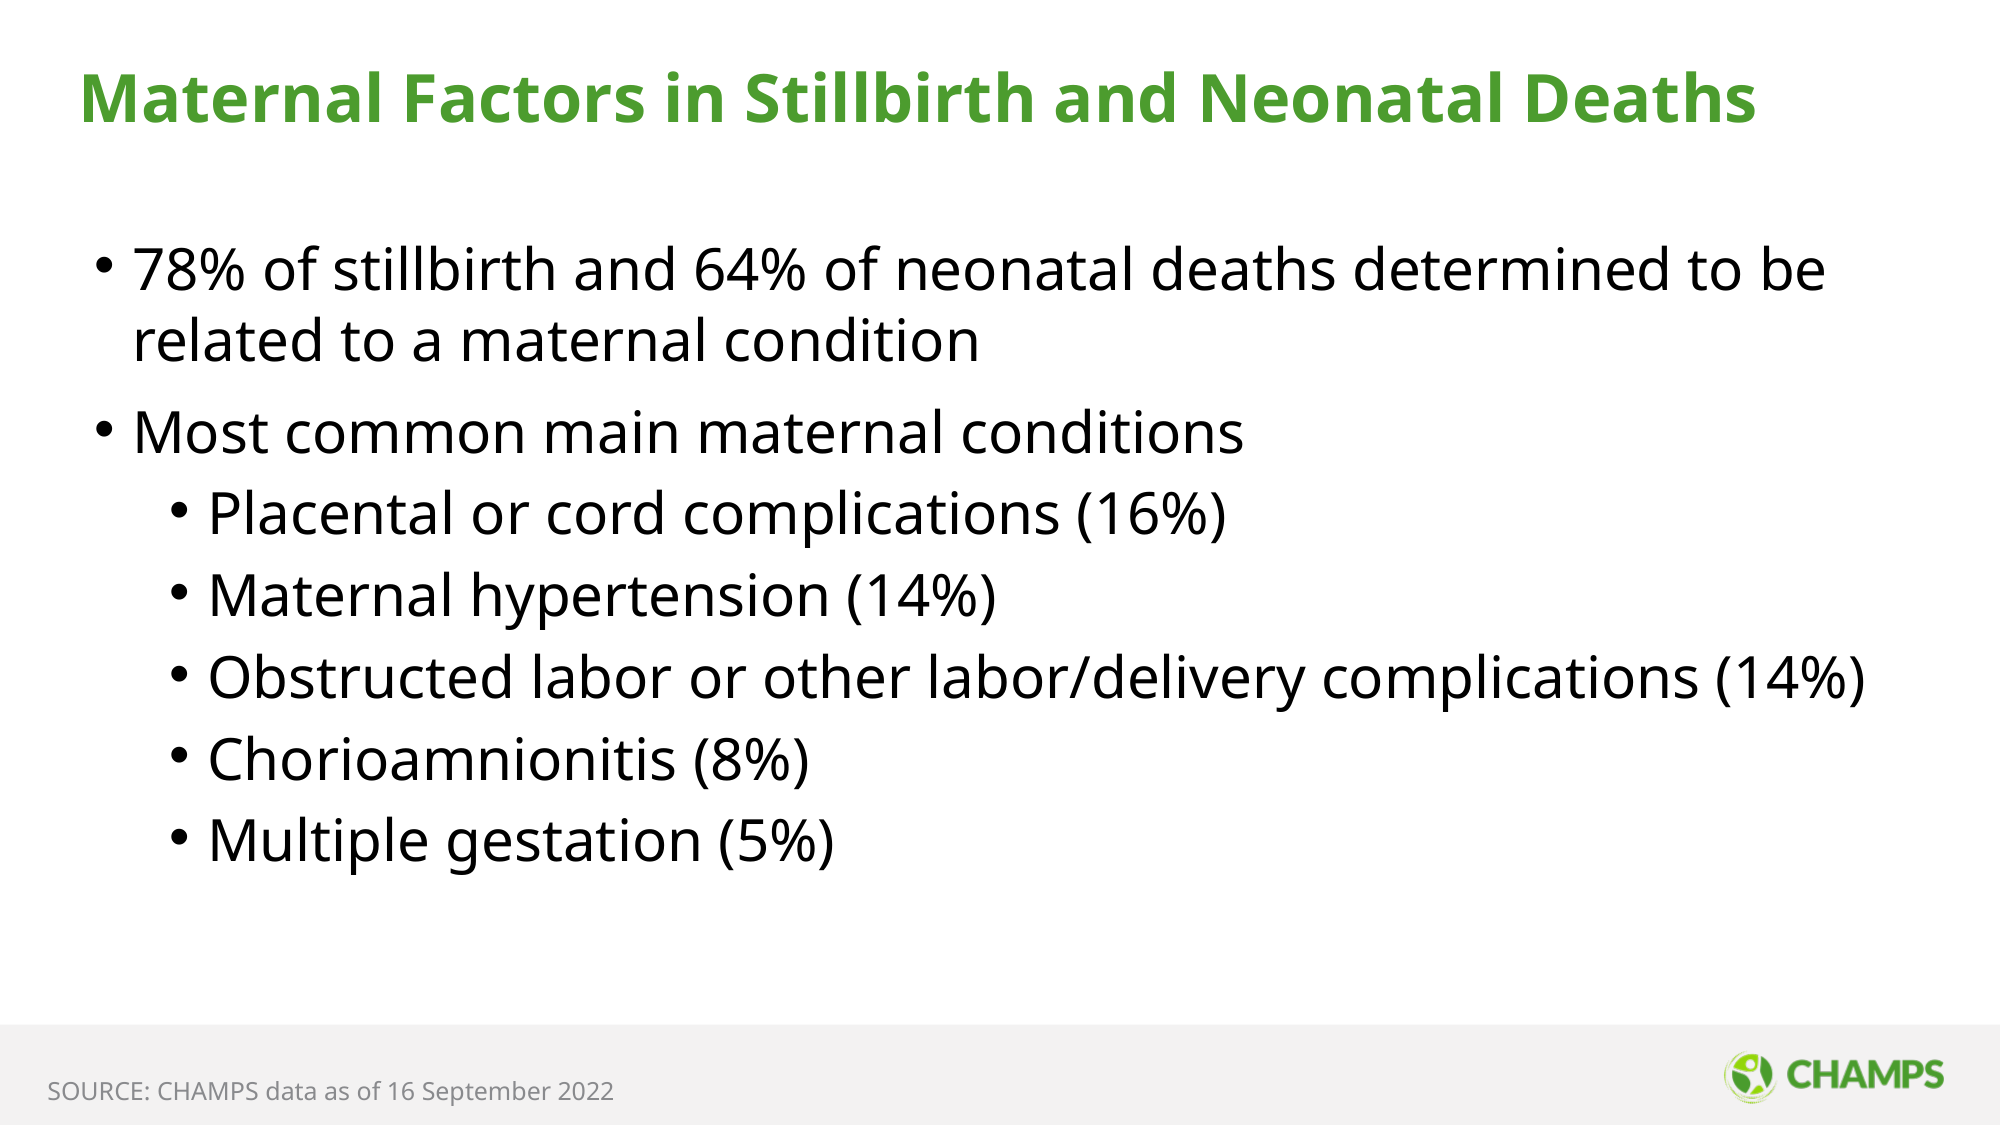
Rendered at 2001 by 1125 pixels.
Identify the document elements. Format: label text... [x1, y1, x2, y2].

text_box SOURCE: CHAMPS data as of 16 September 2022 [47, 1075, 743, 1106]
picture [1708, 1034, 1960, 1115]
list Maternal Factors in Stillbirth and Neonatal Deaths [63, 57, 1935, 222]
list 78% of stillbirth and 64% of neonatal deaths determined to be related to a maternal condition Most common main maternal conditions Placental or cord complications (16%) Maternal hypertension (14%) Obstructed labor or other labor/delivery complications (14%) Chorioamnionitis (8%) Multiple gestation (5%) [79, 225, 1951, 900]
